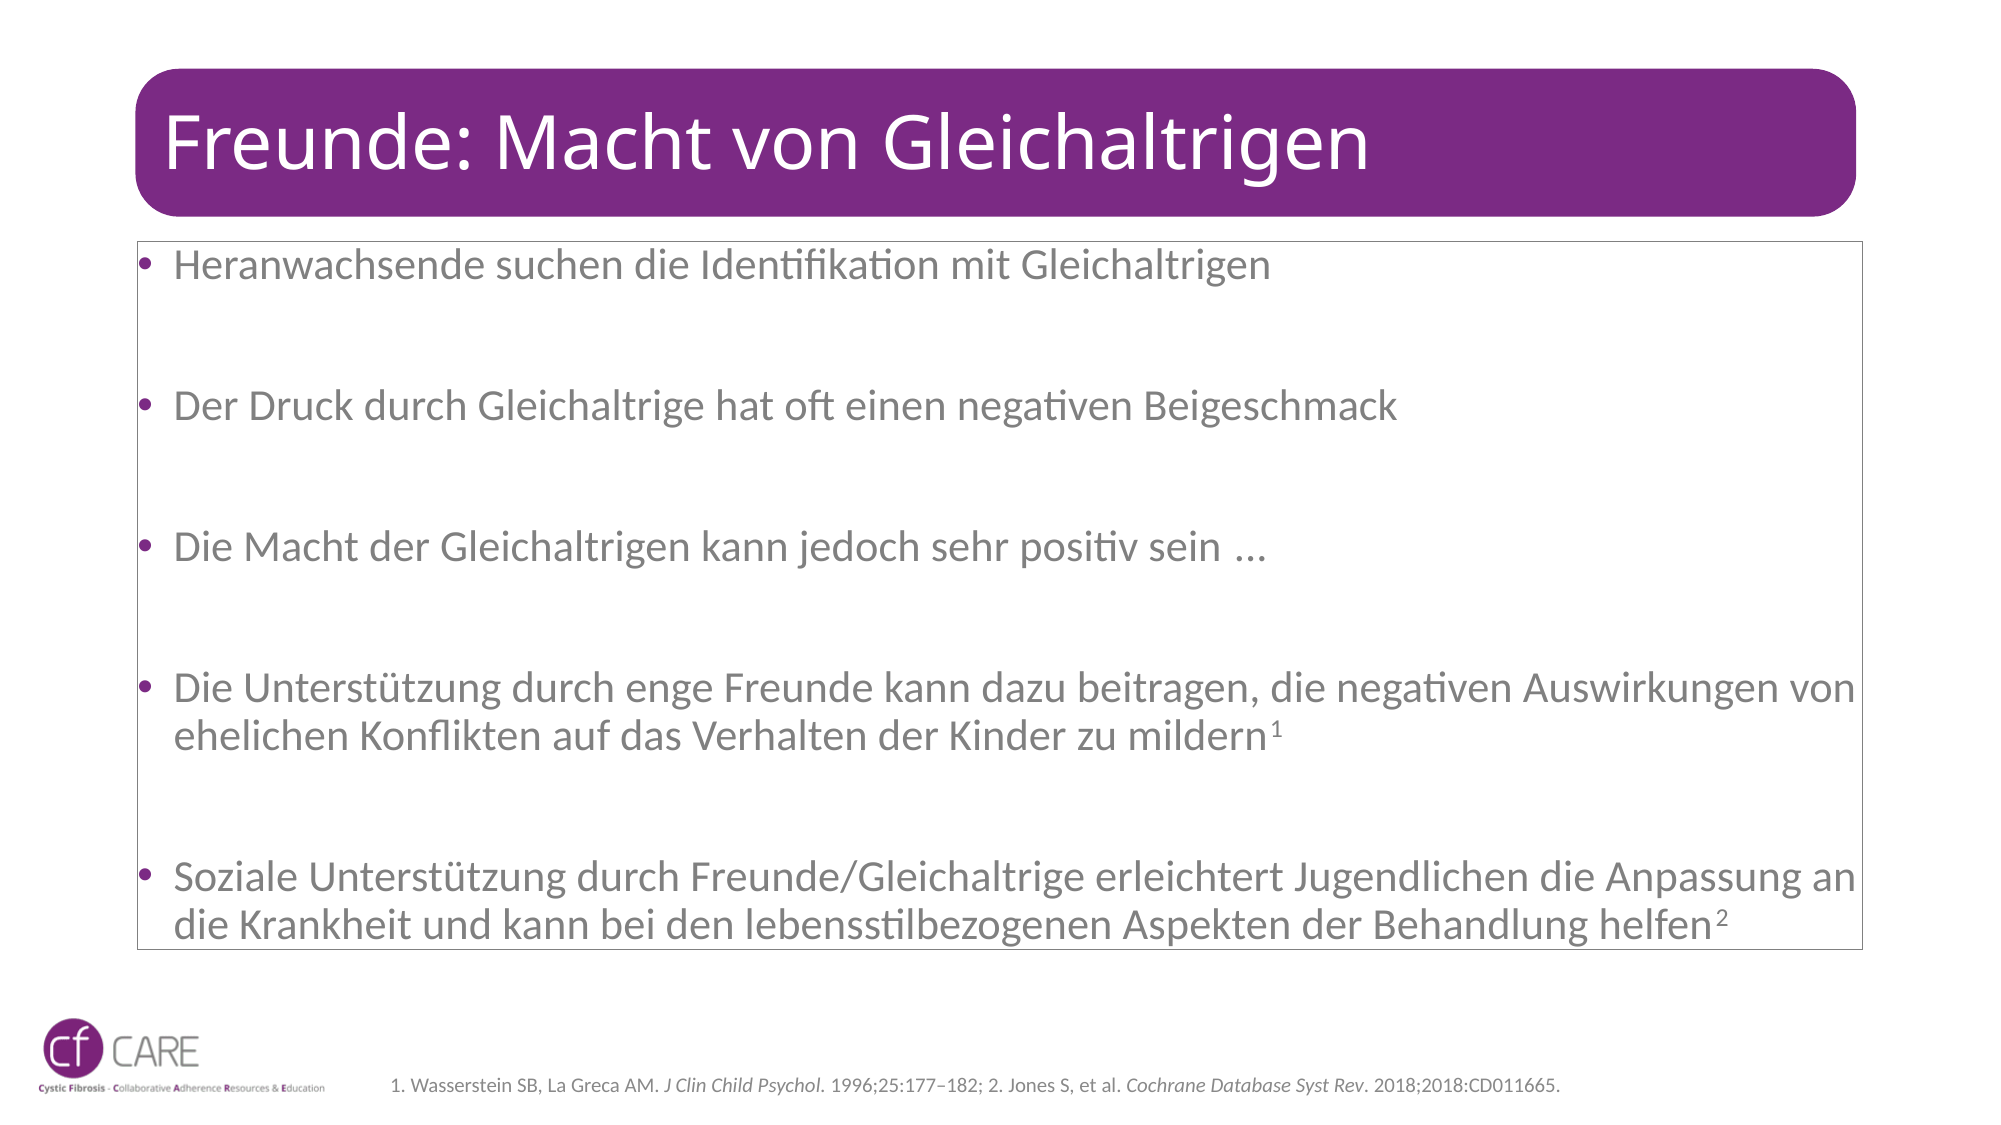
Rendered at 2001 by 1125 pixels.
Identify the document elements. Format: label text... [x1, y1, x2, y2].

picture [33, 1013, 332, 1100]
list Heranwachsende suchen die Identifikation mit Gleichaltrigen Der Druck durch Gleichaltrige hat oft einen negativen Beigeschmack Die Macht der Gleichaltrigen kann jedoch sehr positiv sein ... Die Unterstützung durch enge Freunde kann dazu beitragen, die negativen Auswirkungen von ehelichen Konflikten auf das Verhalten der Kinder zu mildern1 Soziale Unterstützung durch Freunde/Gleichaltrige erleichtert Jugendlichen die Anpassung an die Krankheit und kann bei den lebensstilbezogenen Aspekten der Behandlung helfen2 [137, 241, 1863, 950]
title Freunde: Macht von Gleichaltrigen [162, 93, 1840, 203]
list 1. Wasserstein SB, La Greca AM. J Clin Child Psychol. 1996;25:177–182; 2. Jones S, et al. Cochrane Database Syst Rev. 2018;2018:CD011665. [390, 968, 1863, 1097]
